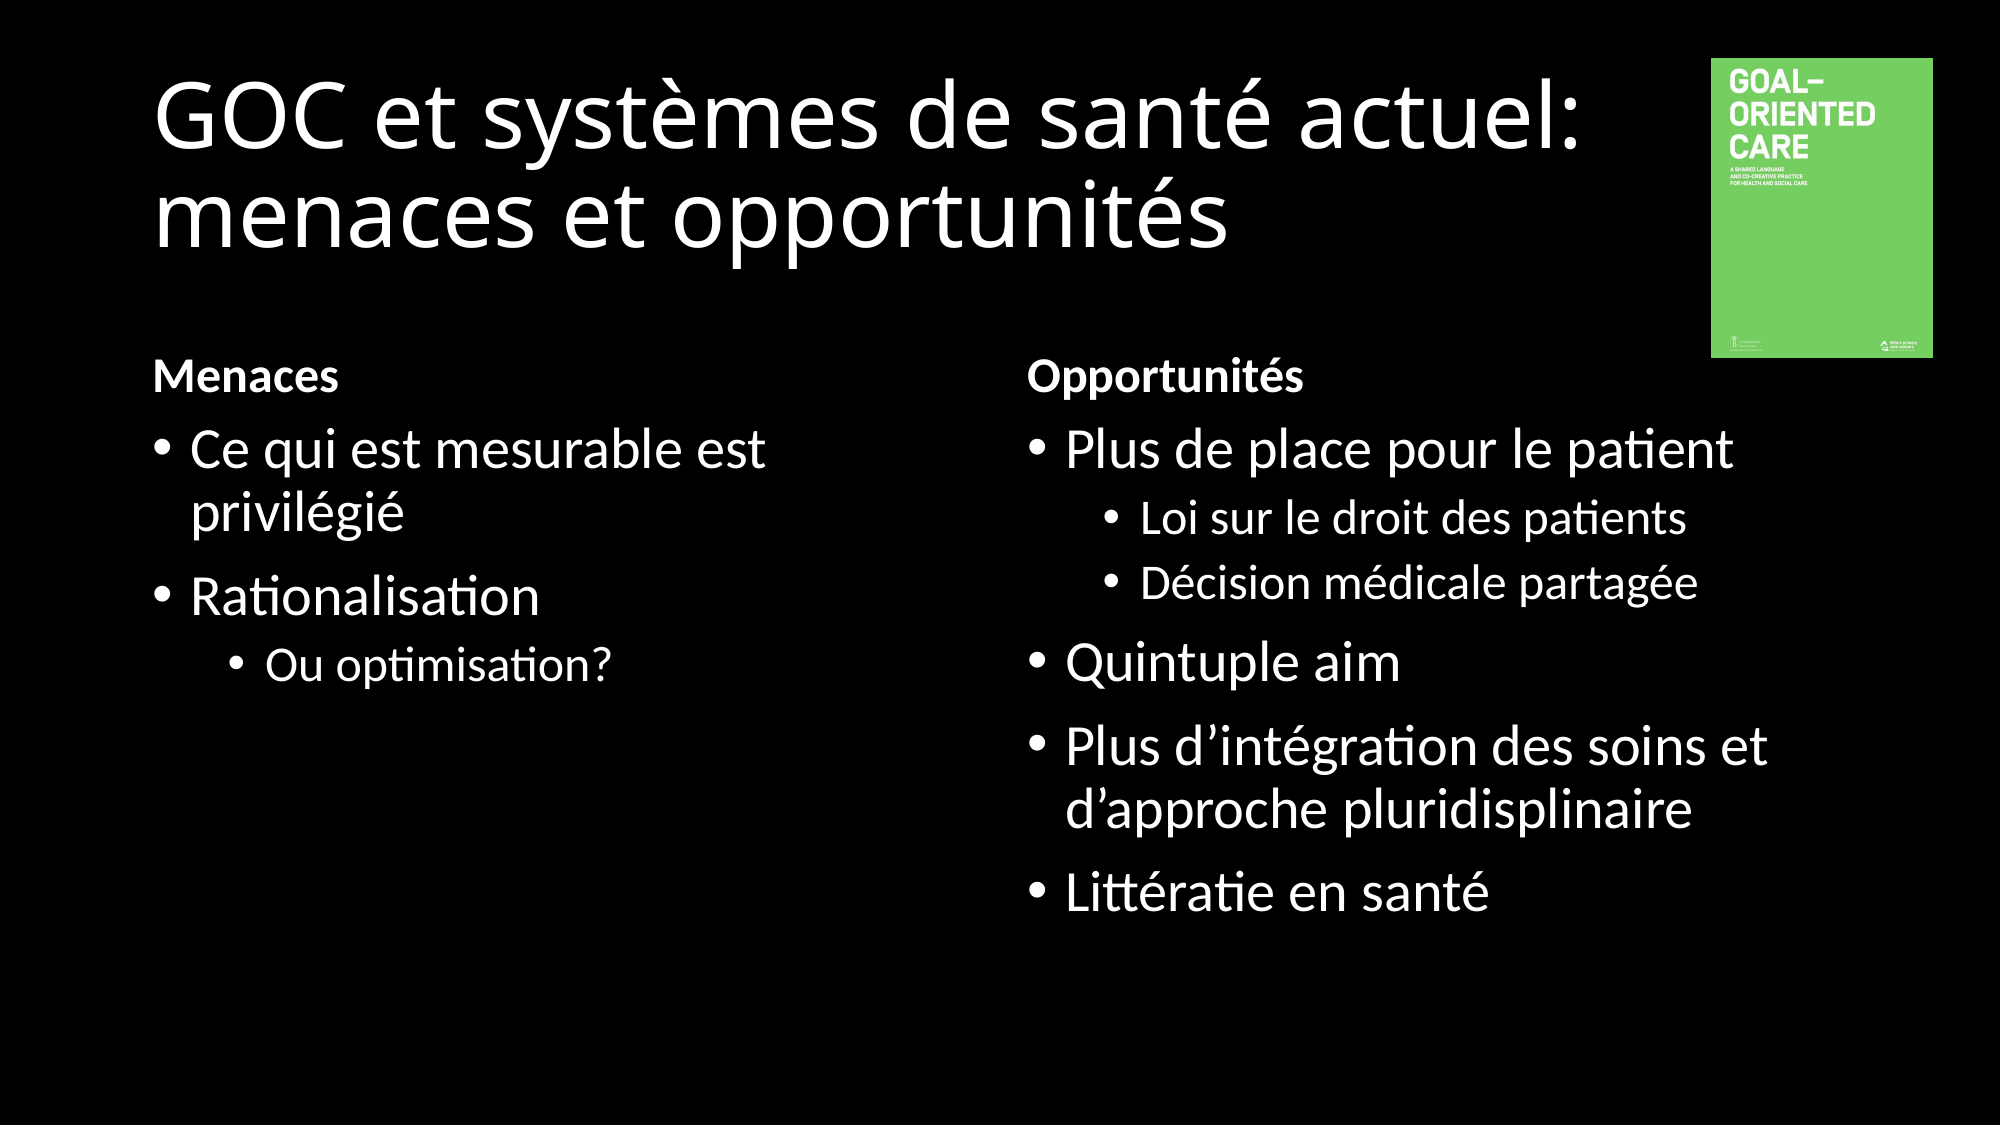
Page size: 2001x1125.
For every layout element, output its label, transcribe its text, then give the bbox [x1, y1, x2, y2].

list Plus de place pour le patient Loi sur le droit des patients Décision médicale partagée Quintuple aim Plus d’intégration des soins et d’approche pluridisplinaire Littératie en santé [1012, 410, 1863, 1016]
title GOC et systèmes de santé actuel: menaces et opportunités [137, 59, 1668, 278]
list Opportunités [1012, 275, 1863, 410]
list Menaces [137, 275, 984, 410]
picture [1711, 58, 1933, 358]
list Ce qui est mesurable est privilégié Rationalisation Ou optimisation? [137, 410, 984, 1016]
